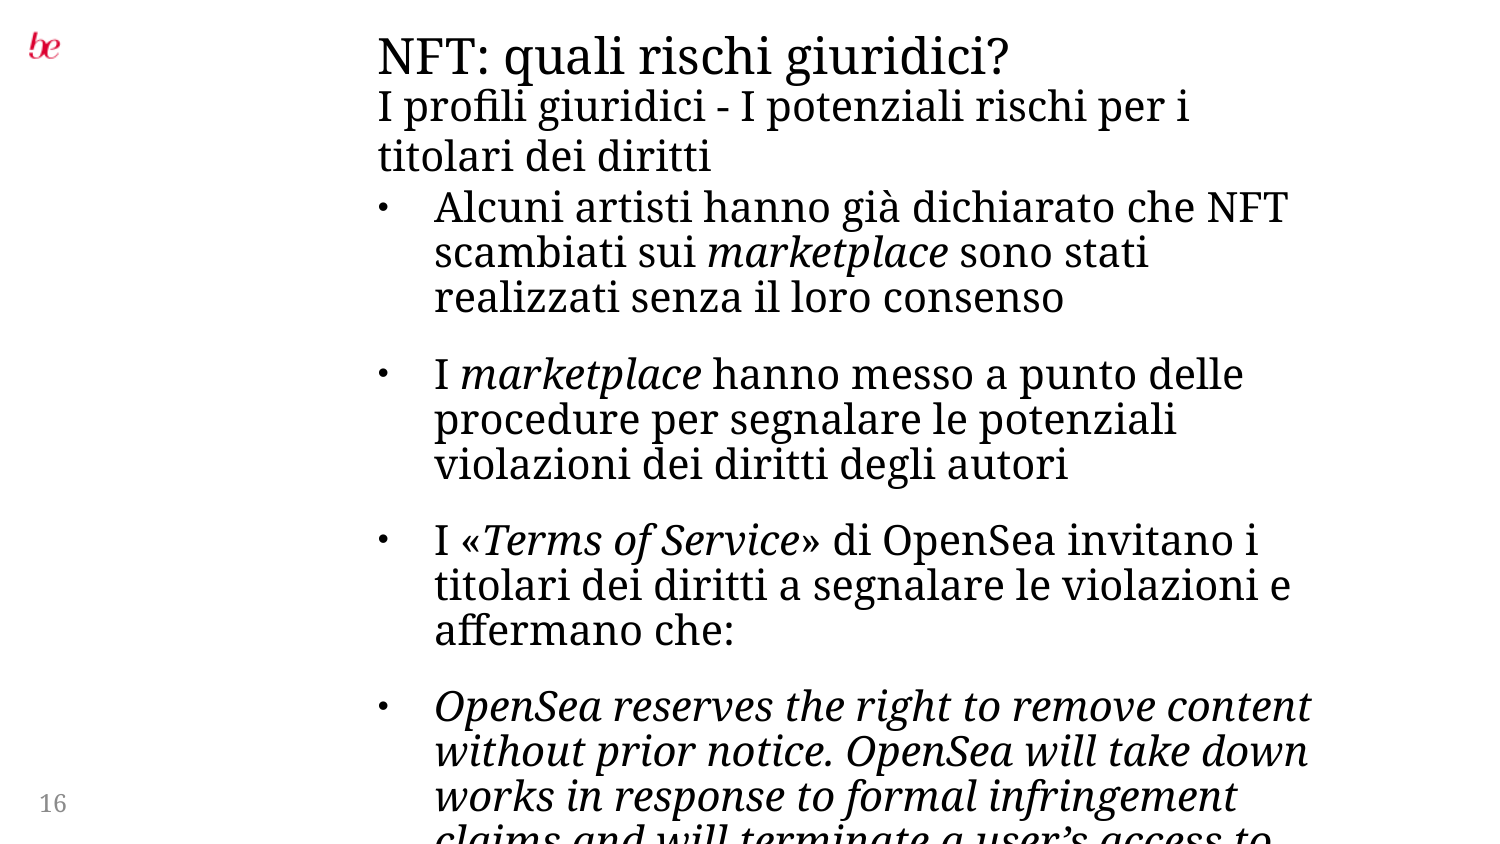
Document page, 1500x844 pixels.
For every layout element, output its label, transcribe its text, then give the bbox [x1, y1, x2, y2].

title NFT: quali rischi giuridici? [377, 24, 1334, 79]
slide_number 16 [24, 782, 225, 827]
list Alcuni artisti hanno già dichiarato che NFT scambiati sui marketplace sono stati realizzati senza il loro consenso I marketplace hanno messo a punto delle procedure per segnalare le potenziali violazioni dei diritti degli autori I «Terms of Service» di OpenSea invitano i titolari dei diritti a segnalare le violazioni e affermano che: OpenSea reserves the right to remove content without prior notice. OpenSea will take down works in response to formal infringement claims and will terminate a user’s access to the Services if the user is determined to be a repeat infringer [377, 186, 1334, 793]
list I profili giuridici - I potenziali rischi per i titolari dei diritti [377, 79, 1334, 156]
